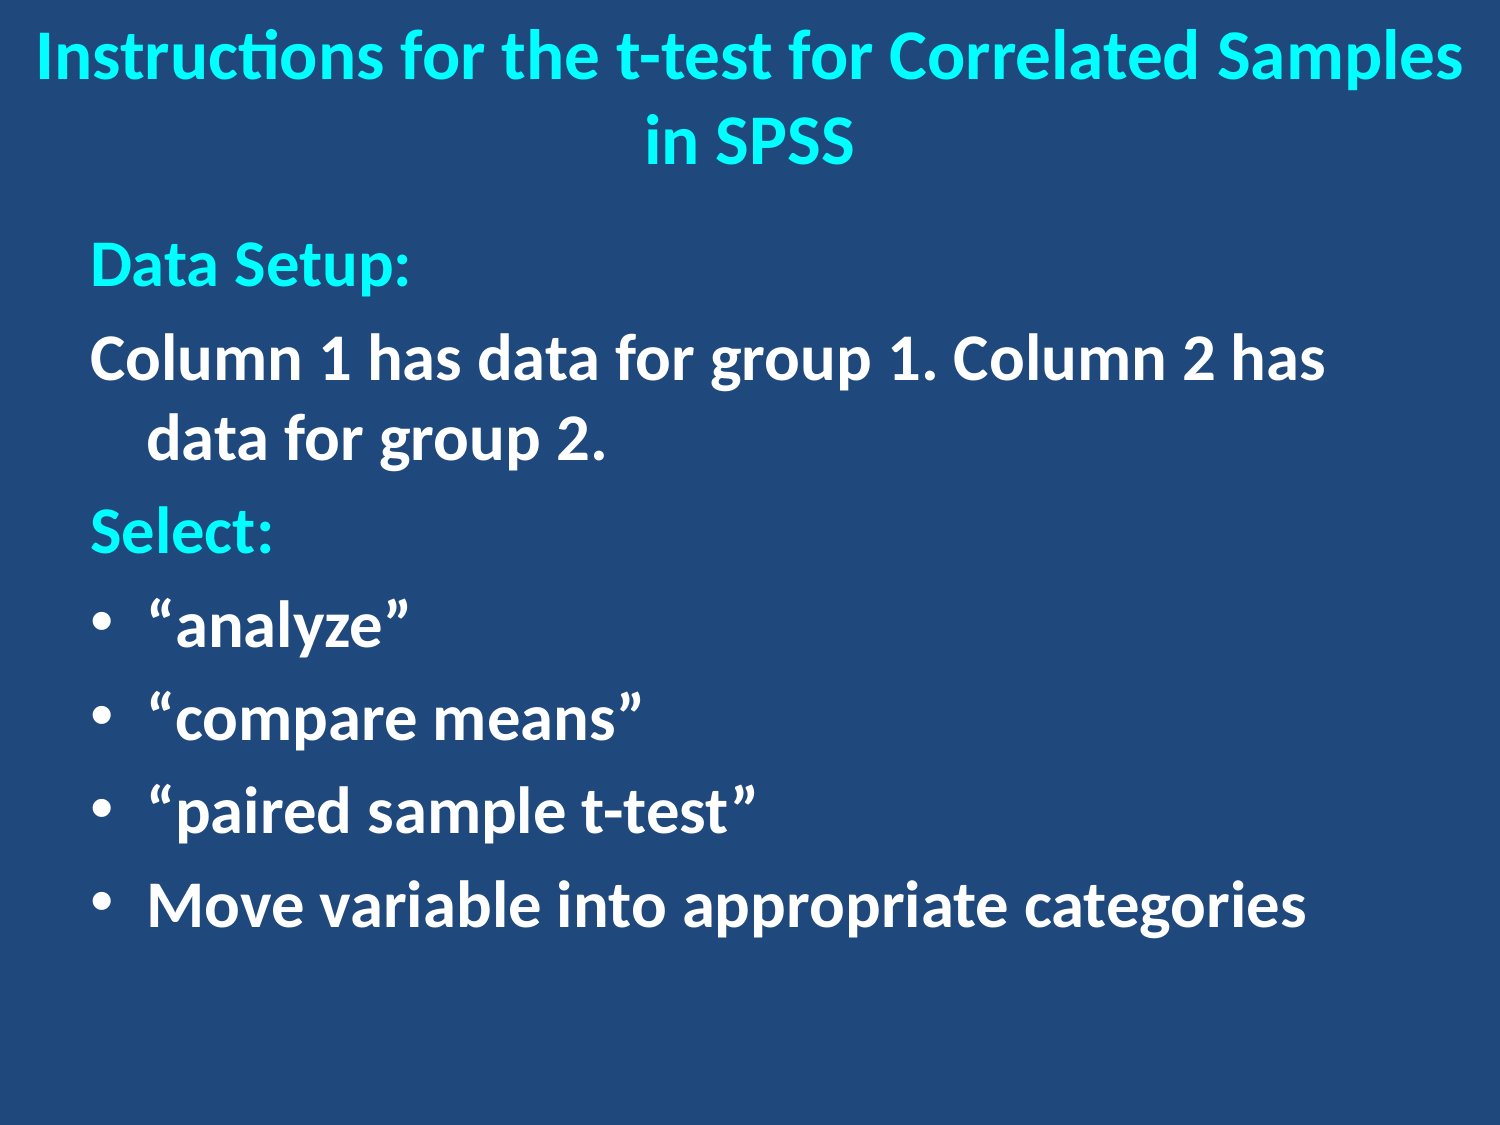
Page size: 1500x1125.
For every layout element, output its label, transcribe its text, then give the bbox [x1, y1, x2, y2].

list Data Setup: Column 1 has data for group 1. Column 2 has data for group 2. Select: “analyze” “compare means” “paired sample t-test” Move variable into appropriate categories [75, 212, 1425, 1005]
title Instructions for the t-test for Correlated Samples in SPSS [0, 0, 1500, 188]
